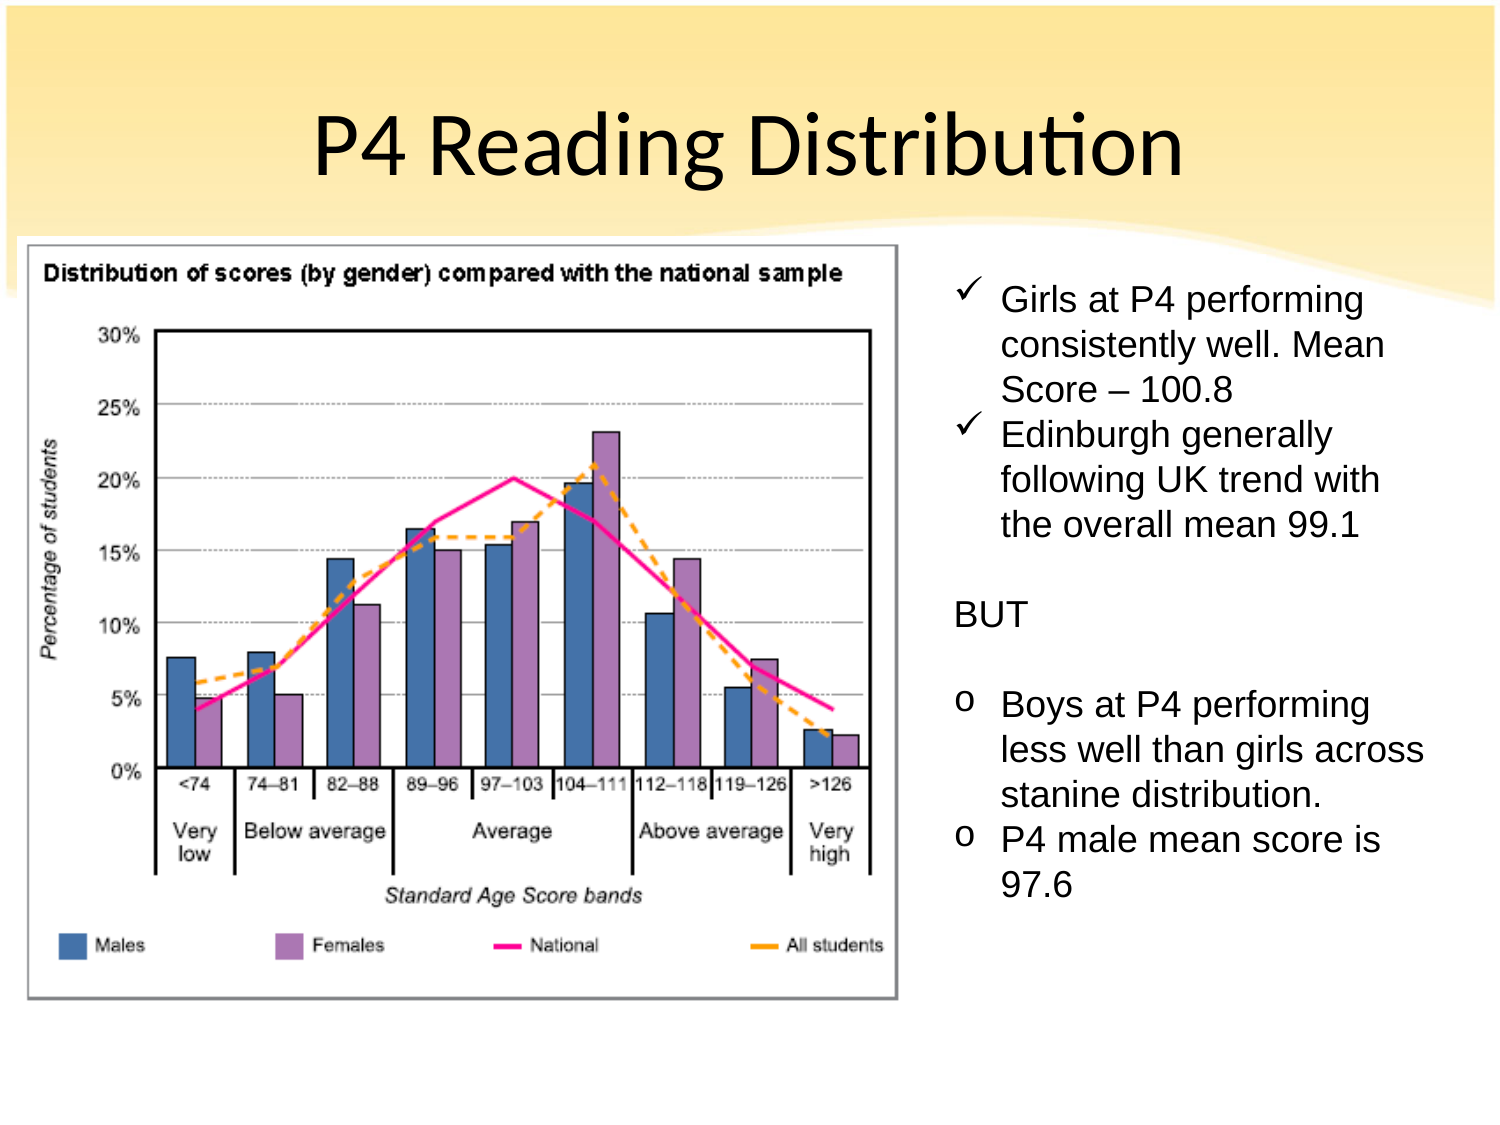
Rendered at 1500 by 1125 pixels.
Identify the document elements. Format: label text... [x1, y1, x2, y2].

picture [0, 0, 1500, 1125]
title P4 Reading Distribution [74, 44, 1426, 233]
text_box Girls at P4 performing consistently well. Mean Score – 100.8 Edinburgh generally following UK trend with the overall mean 99.1 BUT Boys at P4 performing less well than girls across stanine distribution. P4 male mean score is 97.6 [939, 267, 1447, 912]
